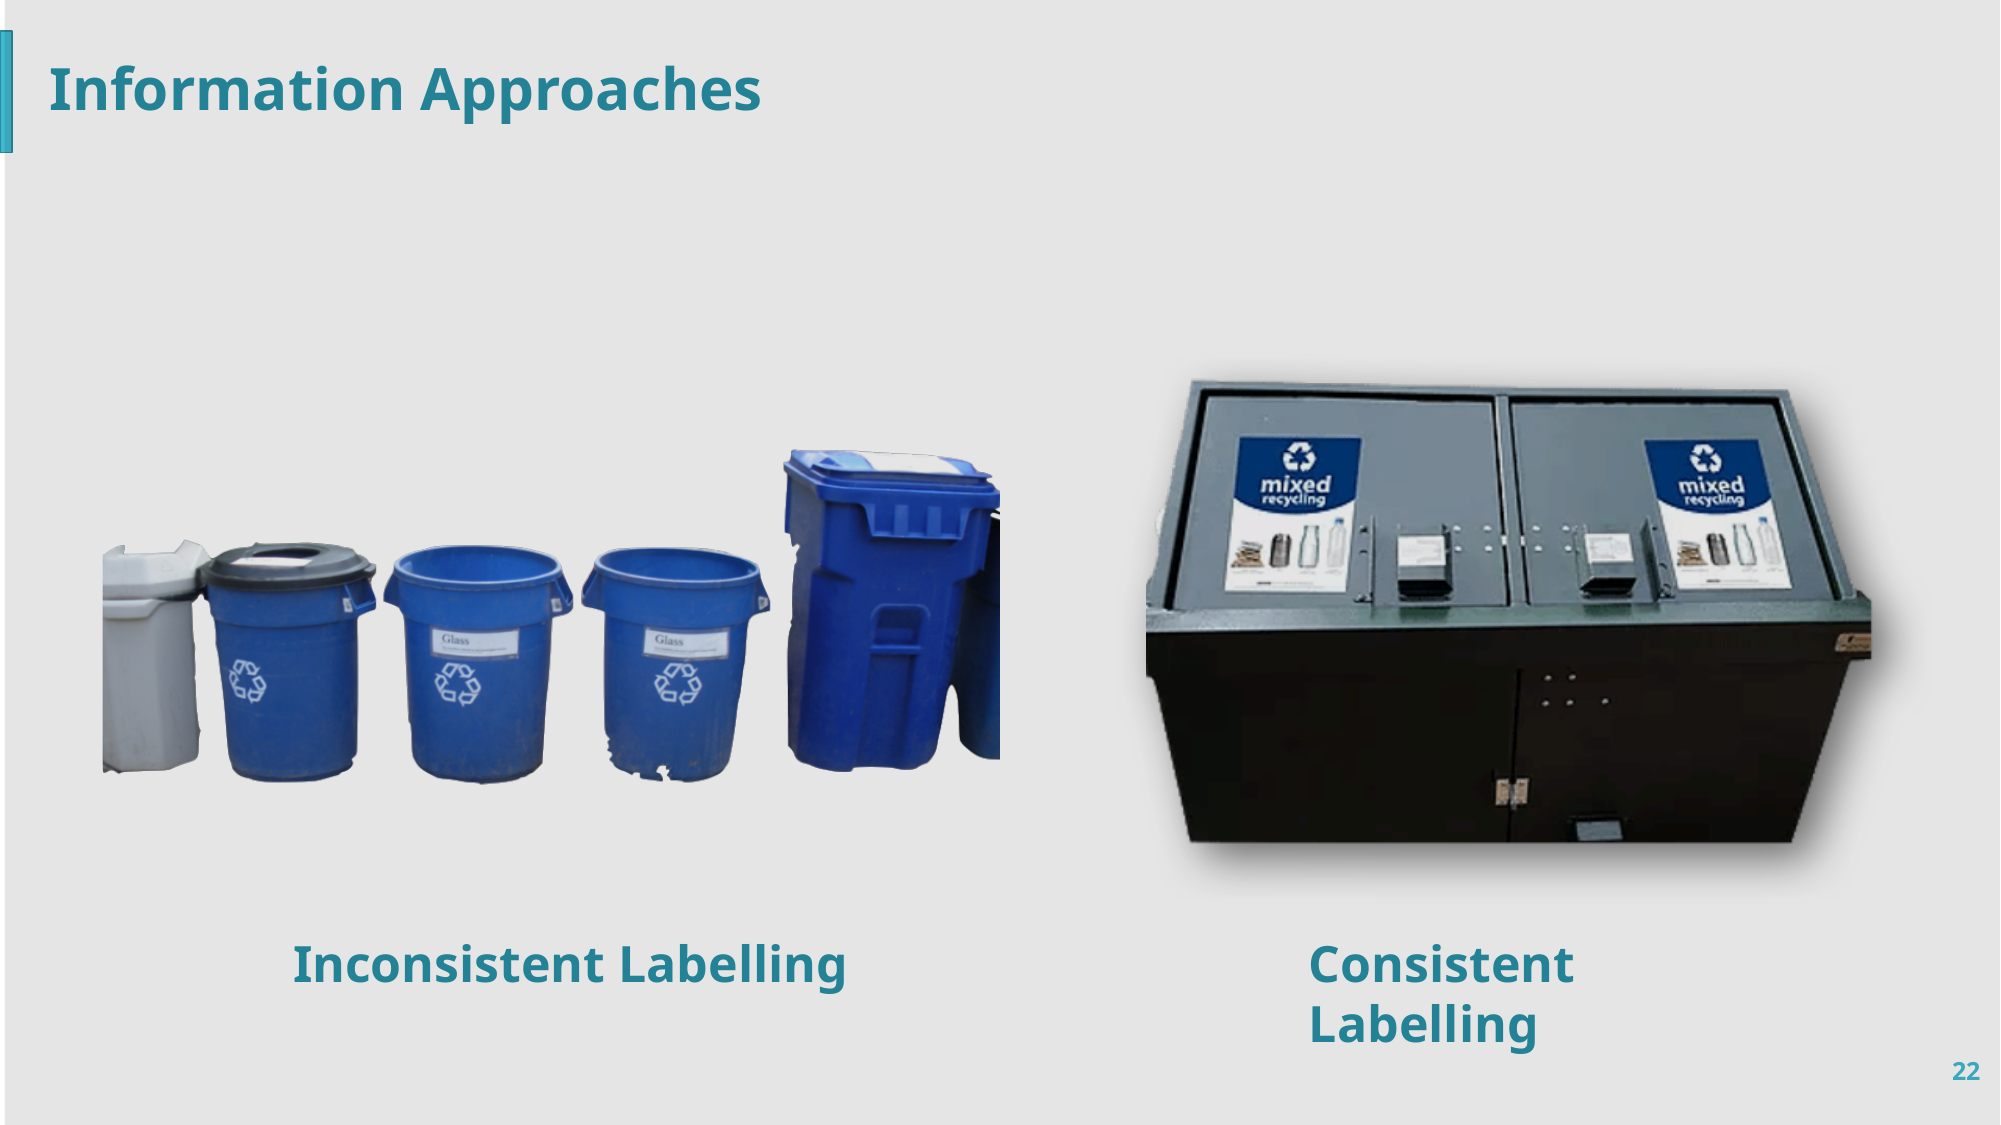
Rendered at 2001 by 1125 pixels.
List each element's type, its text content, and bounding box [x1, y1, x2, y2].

picture [102, 368, 1001, 797]
text_box [0, 30, 4, 153]
slide_number 22 [1744, 1042, 1996, 1103]
picture [1146, 238, 1910, 866]
text_box [4, 0, 2000, 1125]
